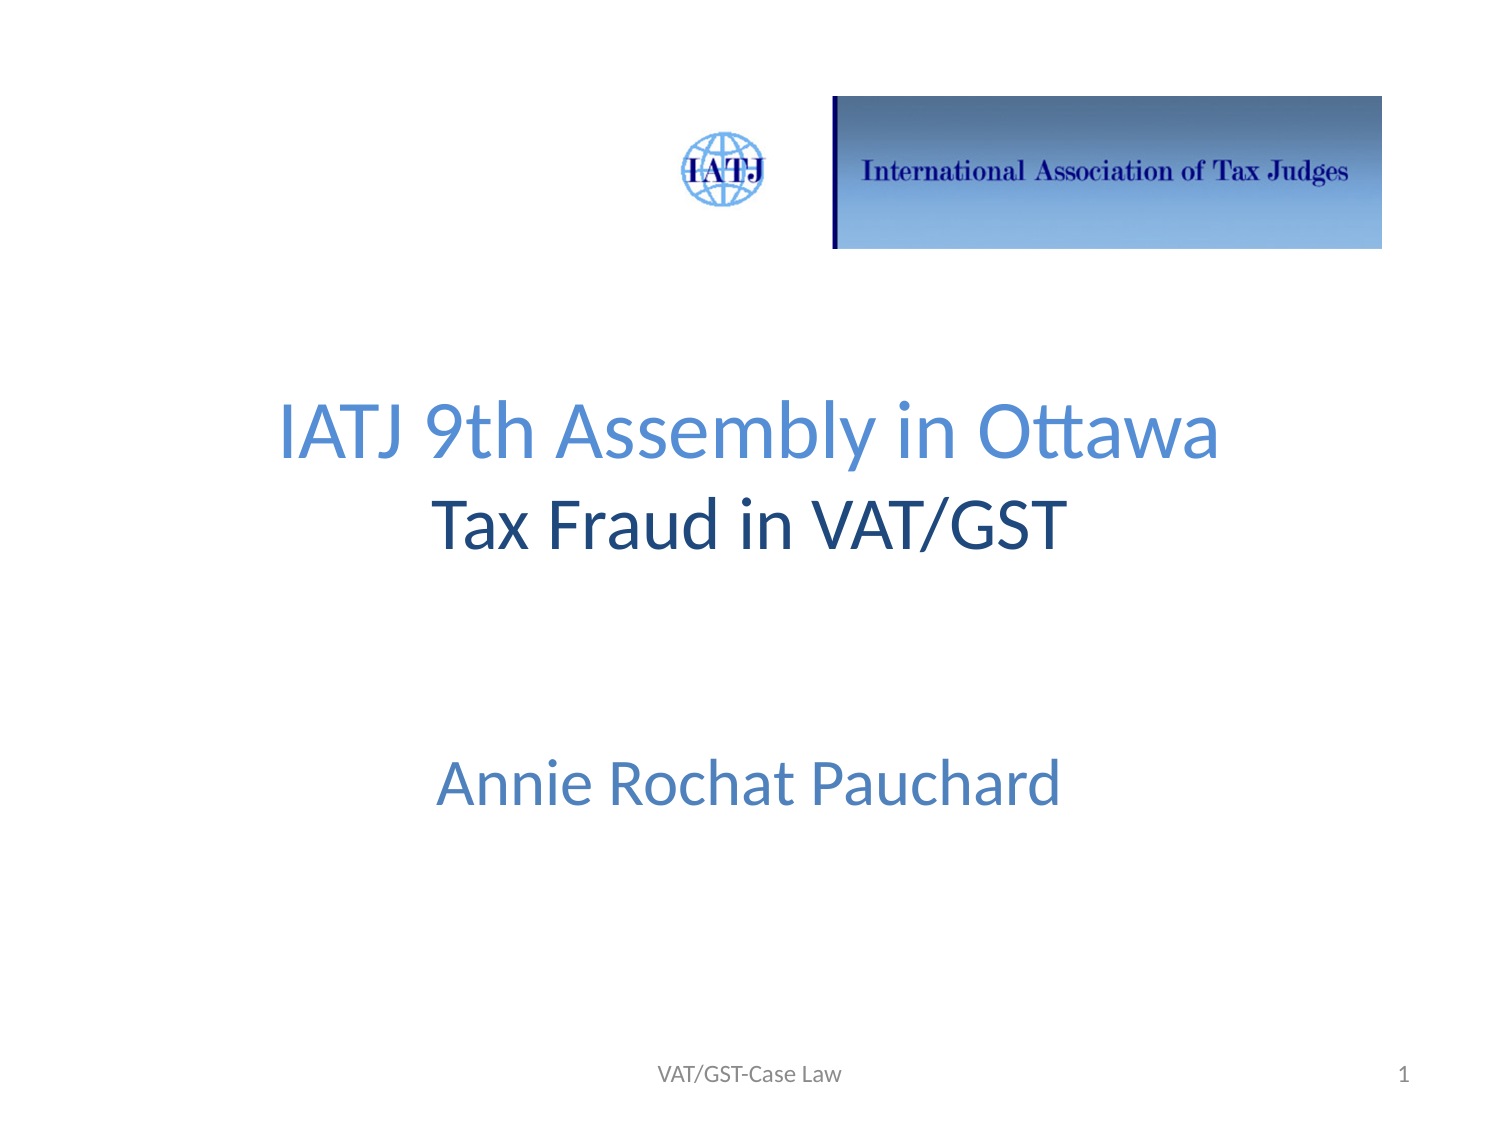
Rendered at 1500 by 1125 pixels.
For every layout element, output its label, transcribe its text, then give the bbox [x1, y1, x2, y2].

subtitle Annie Rochat Pauchard [225, 637, 1275, 925]
title IATJ 9th Assembly in Ottawa Tax Fraud in VAT/GST [112, 349, 1388, 591]
slide_number 1 [1074, 1042, 1425, 1103]
picture [619, 96, 1383, 249]
footer VAT/GST-Case Law [512, 1042, 988, 1103]
